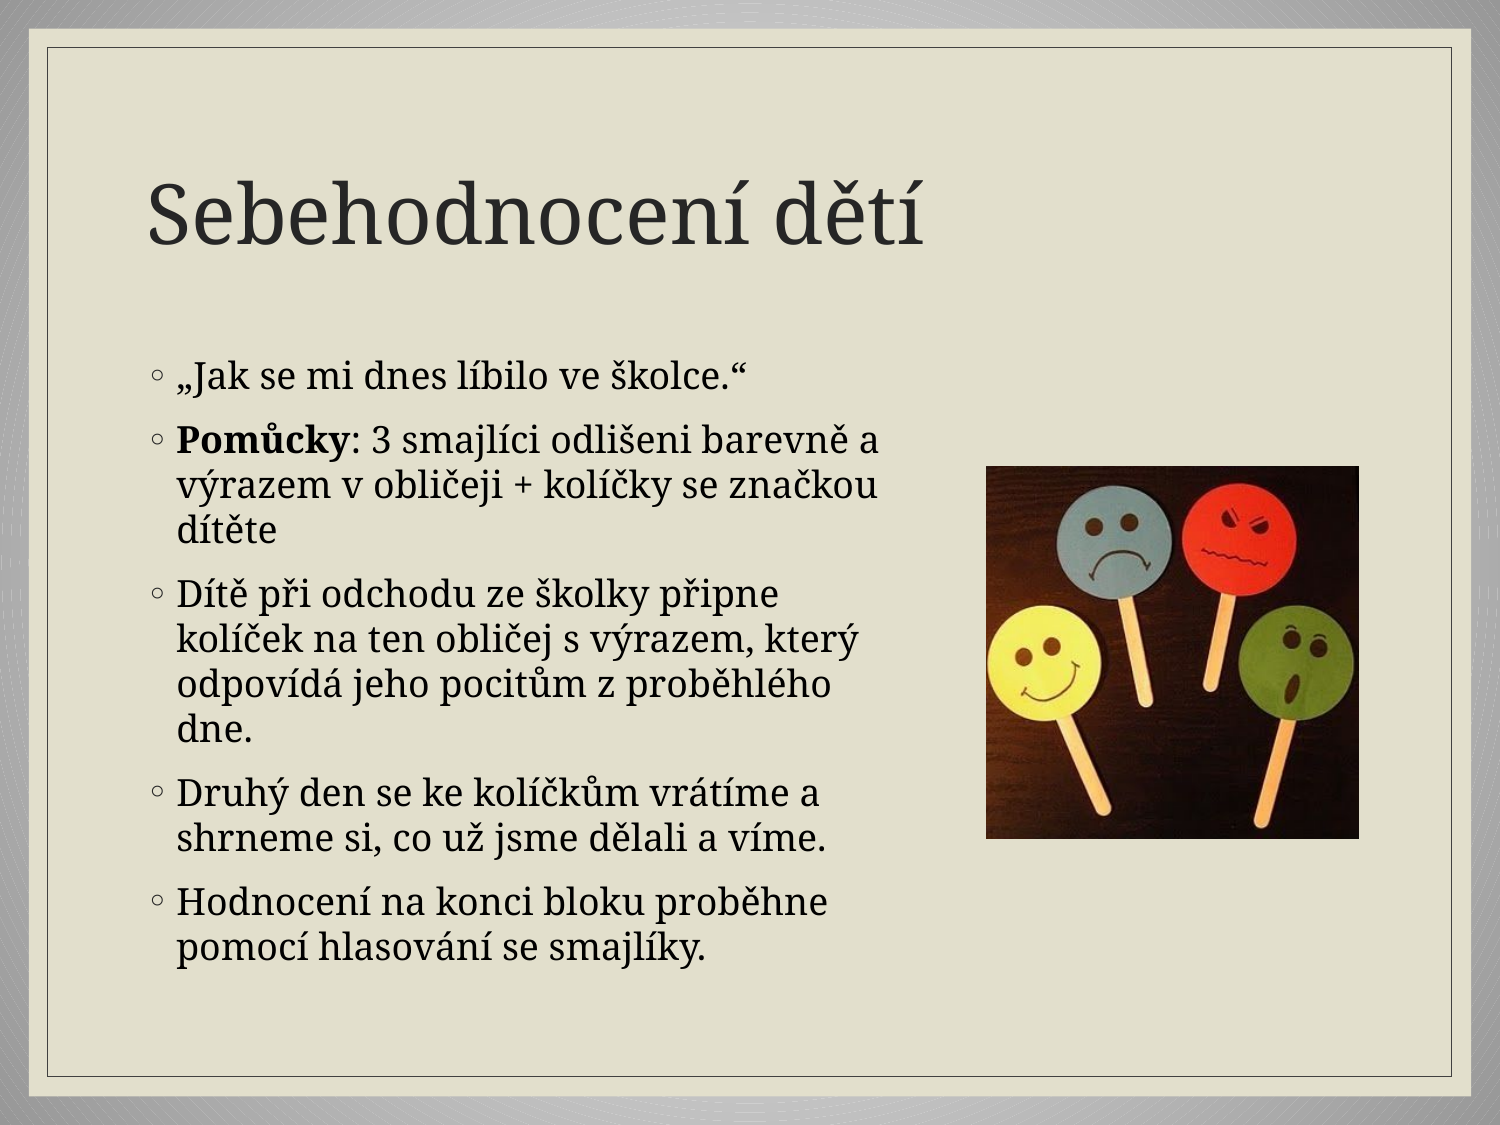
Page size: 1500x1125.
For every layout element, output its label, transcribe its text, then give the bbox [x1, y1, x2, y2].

list „Jak se mi dnes líbilo ve školce.“ Pomůcky: 3 smajlíci odlišeni barevně a výrazem v obličeji + kolíčky se značkou dítěte Dítě při odchodu ze školky připne kolíček na ten obličej s výrazem, který odpovídá jeho pocitům z proběhlého dne. Druhý den se ke kolíčkům vrátíme a shrneme si, co už jsme dělali a víme. Hodnocení na konci bloku proběhne pomocí hlasování se smajlíky. [131, 345, 930, 990]
title Sebehodnocení dětí [131, 105, 1369, 331]
picture [986, 466, 1359, 839]
